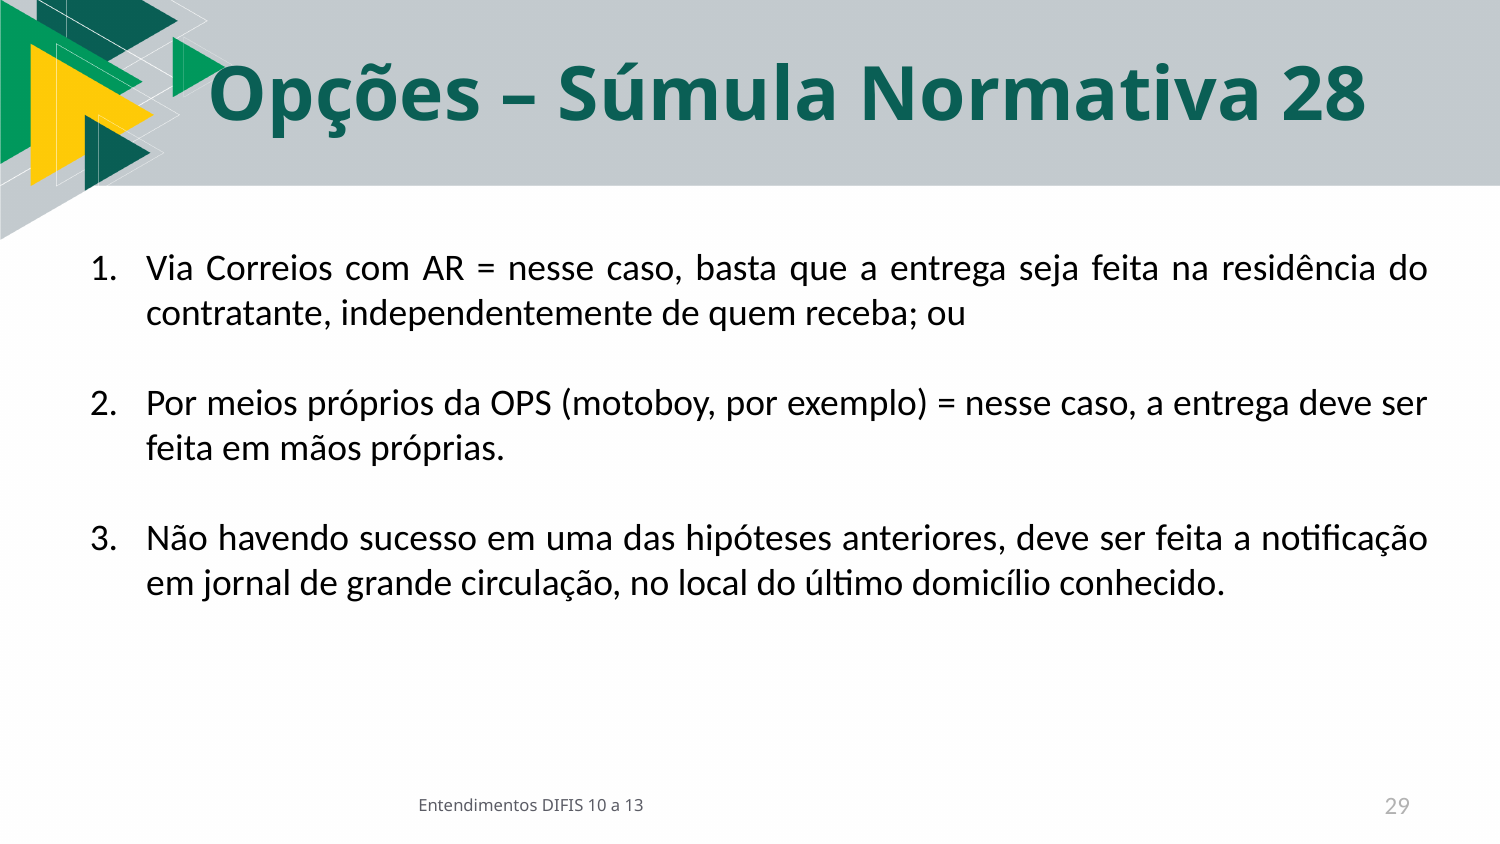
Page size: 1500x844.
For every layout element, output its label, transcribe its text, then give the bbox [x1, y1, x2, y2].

footer Entendimentos DIFIS 10 a 13 [75, 782, 988, 827]
picture [0, 0, 1500, 844]
slide_number 29 [1074, 782, 1425, 827]
title Opções – Súmula Normativa 28 [171, 20, 1425, 161]
text_box Via Correios com AR = nesse caso, basta que a entrega seja feita na residência do contratante, independentemente de quem receba; ou Por meios próprios da OPS (motoboy, por exemplo) = nesse caso, a entrega deve ser feita em mãos próprias. Não havendo sucesso em uma das hipóteses anteriores, deve ser feita a notificação em jornal de grande circulação, no local do último domicílio conhecido. [75, 190, 1445, 701]
